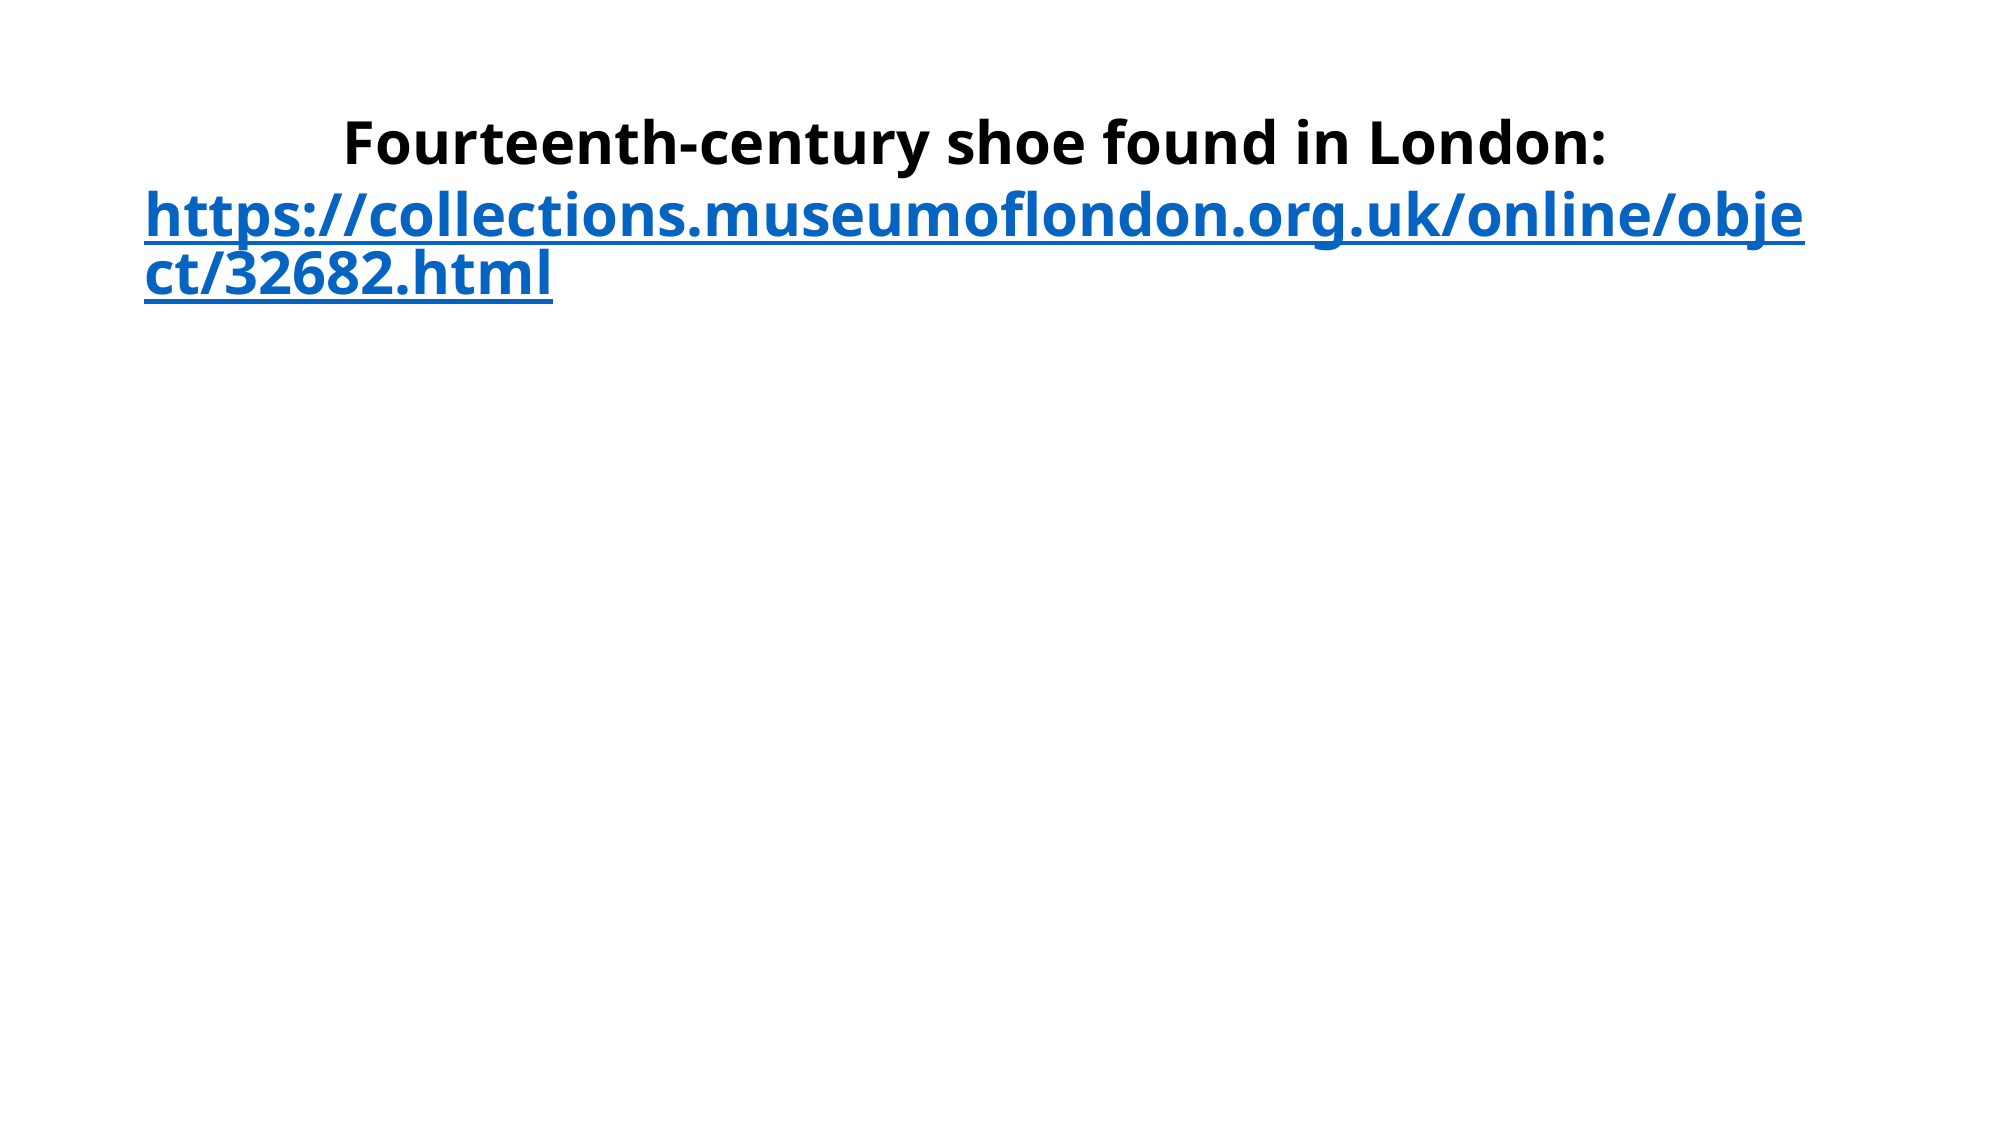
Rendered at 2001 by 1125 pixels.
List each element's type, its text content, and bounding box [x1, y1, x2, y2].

title Fourteenth-century shoe found in London: https://collections.museumoflondon.org.uk/online/object/32682.html [129, 105, 1855, 323]
